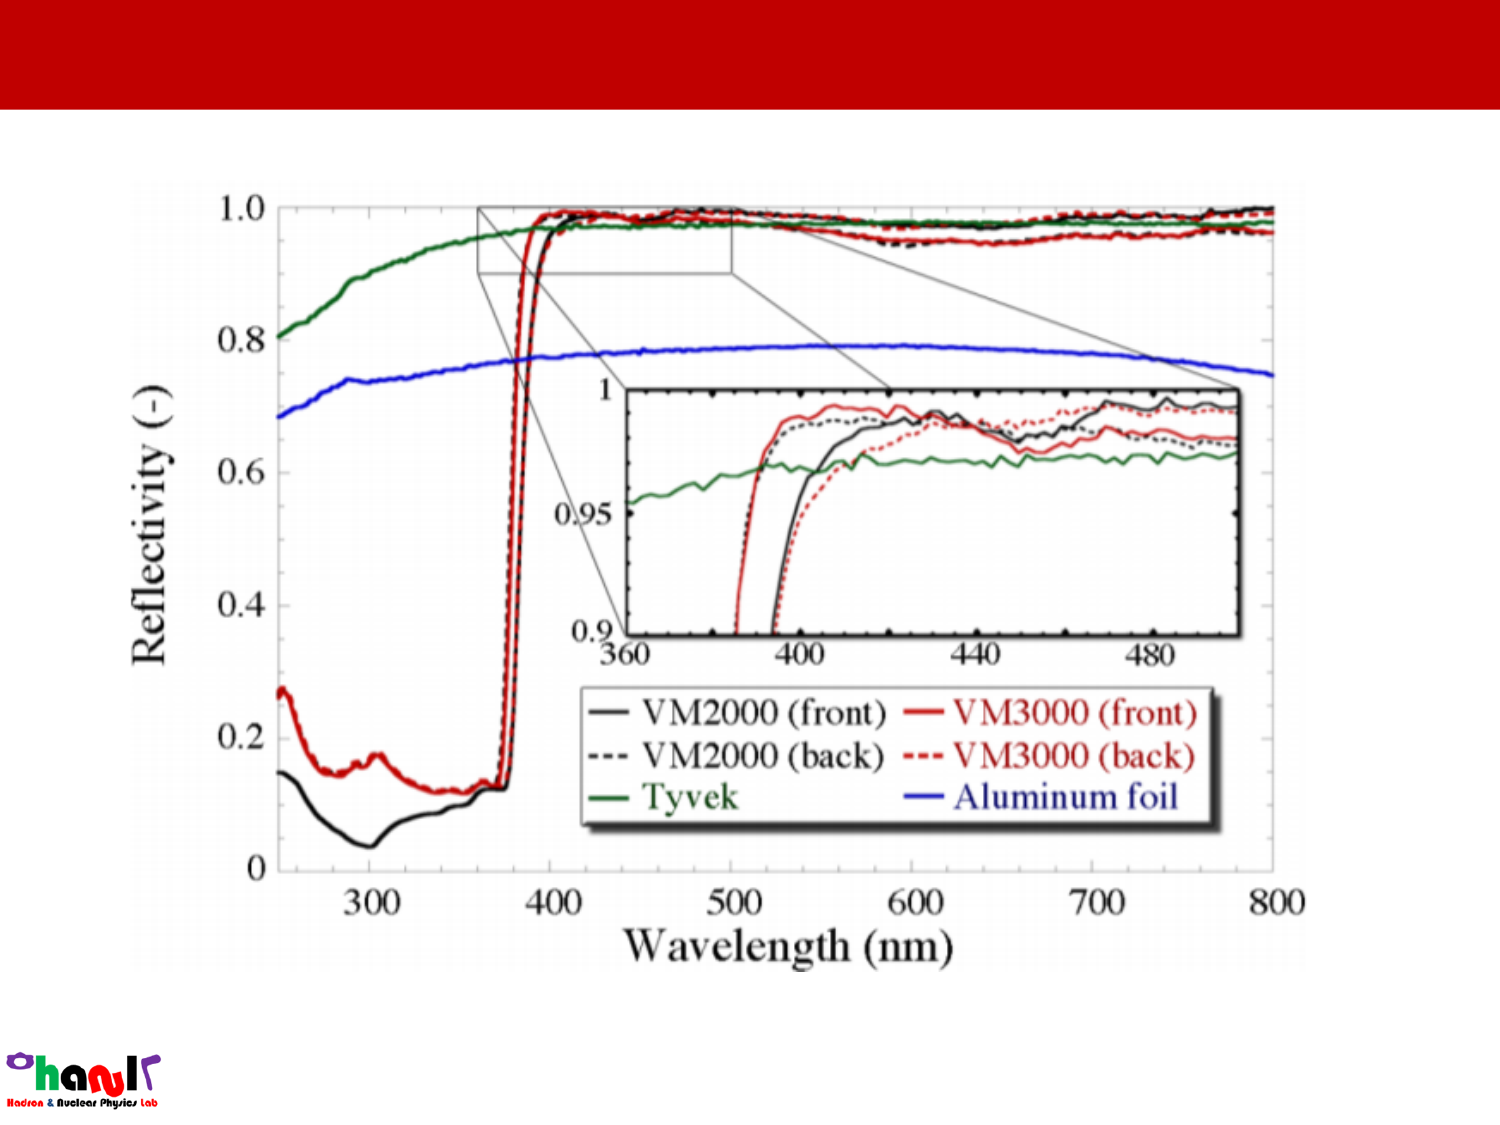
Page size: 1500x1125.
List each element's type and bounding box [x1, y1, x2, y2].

picture [104, 152, 1324, 972]
picture [0, 1048, 177, 1125]
